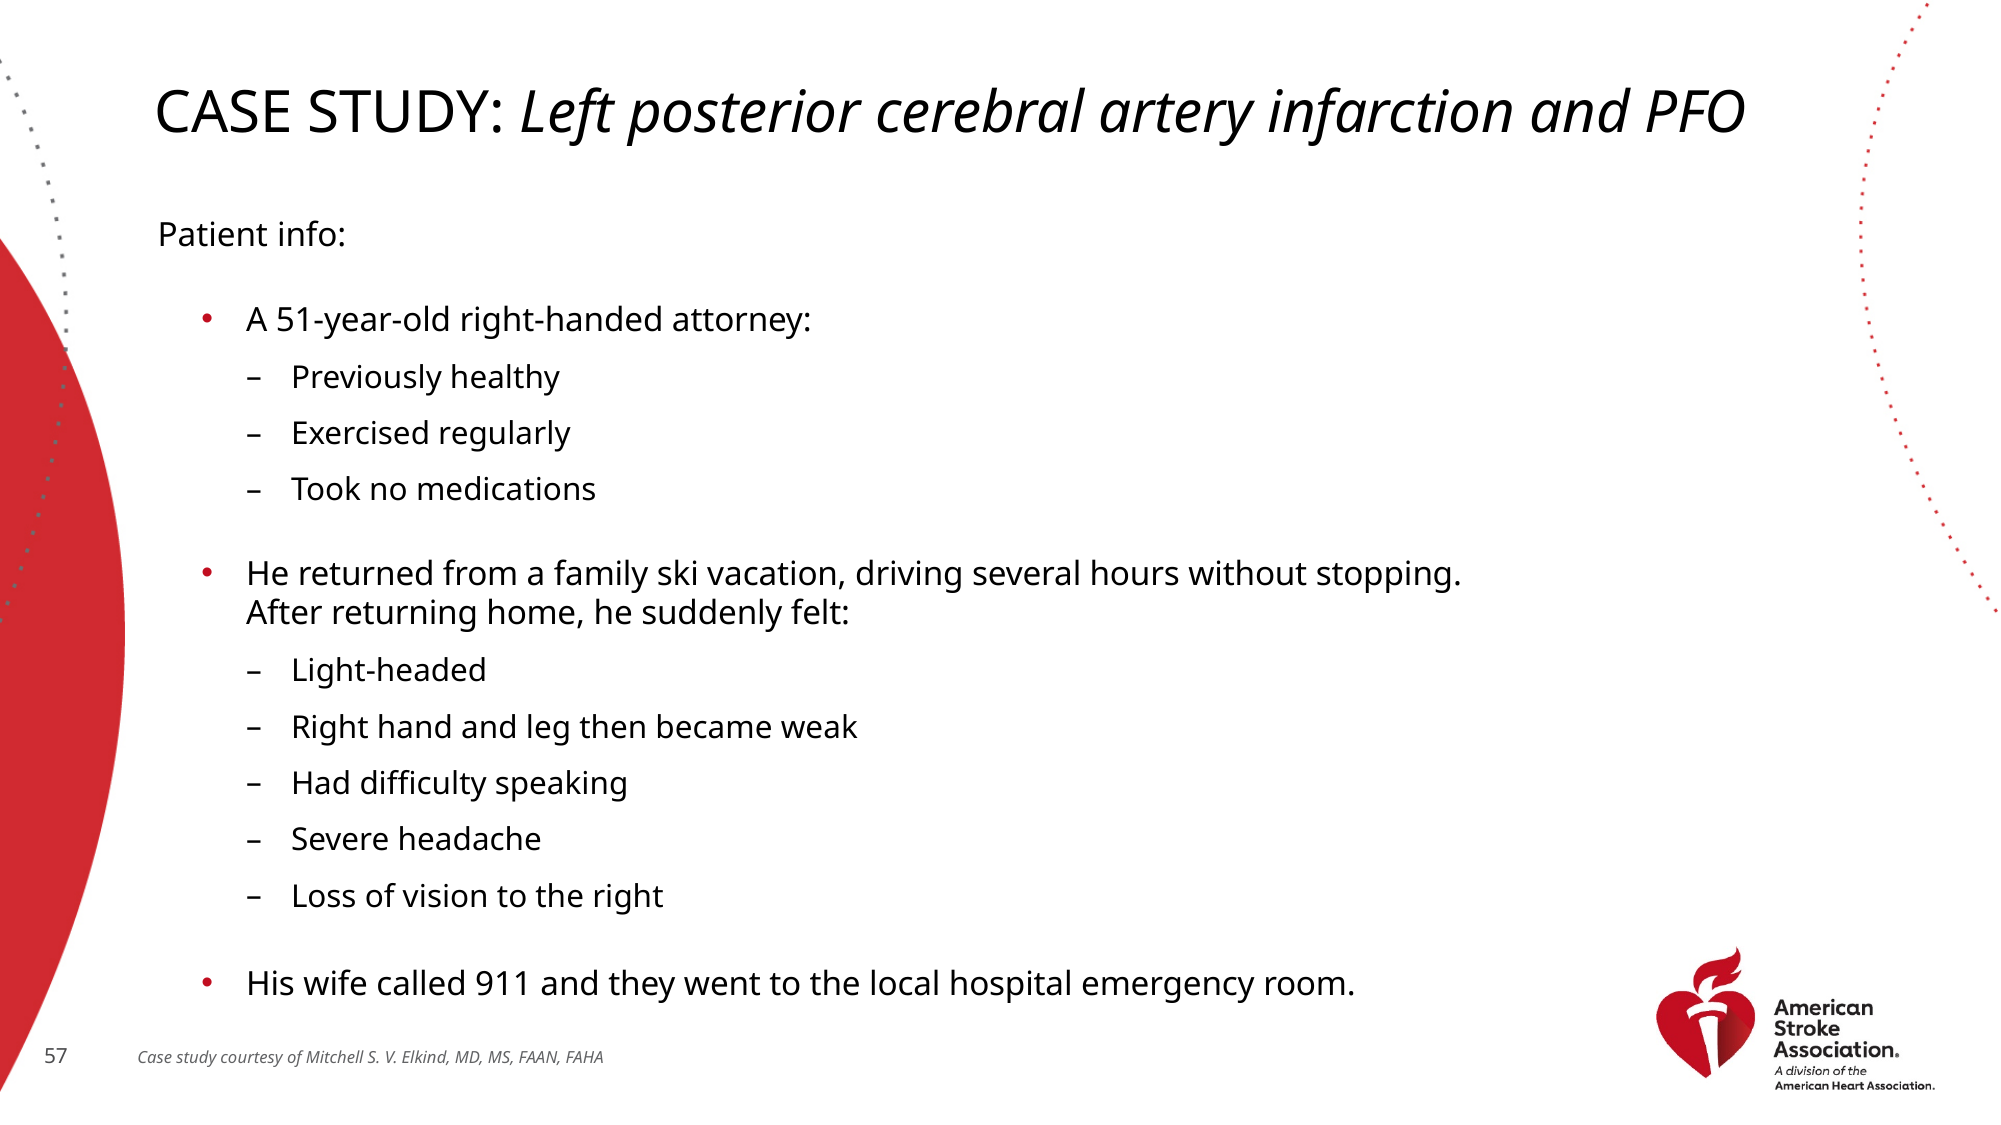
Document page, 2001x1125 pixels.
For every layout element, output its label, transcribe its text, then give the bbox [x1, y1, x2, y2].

text_box Case study courtesy of Mitchell S. V. Elkind, MD, MS, FAAN, FAHA [137, 1047, 1545, 1068]
picture [0, 0, 2000, 1125]
list Patient info: A 51-year-old right-handed attorney: Previously healthy Exercised regularly Took no medications He returned from a family ski vacation, driving several hours without stopping. After returning home, he suddenly felt: Light-headed Right hand and leg then became weak Had difficulty speaking Severe headache Loss of vision to the right His wife called 911 and they went to the local hospital emergency room. [140, 206, 1866, 1011]
title Case Study: Left posterior cerebral artery infarction and PFO [137, 59, 1928, 152]
